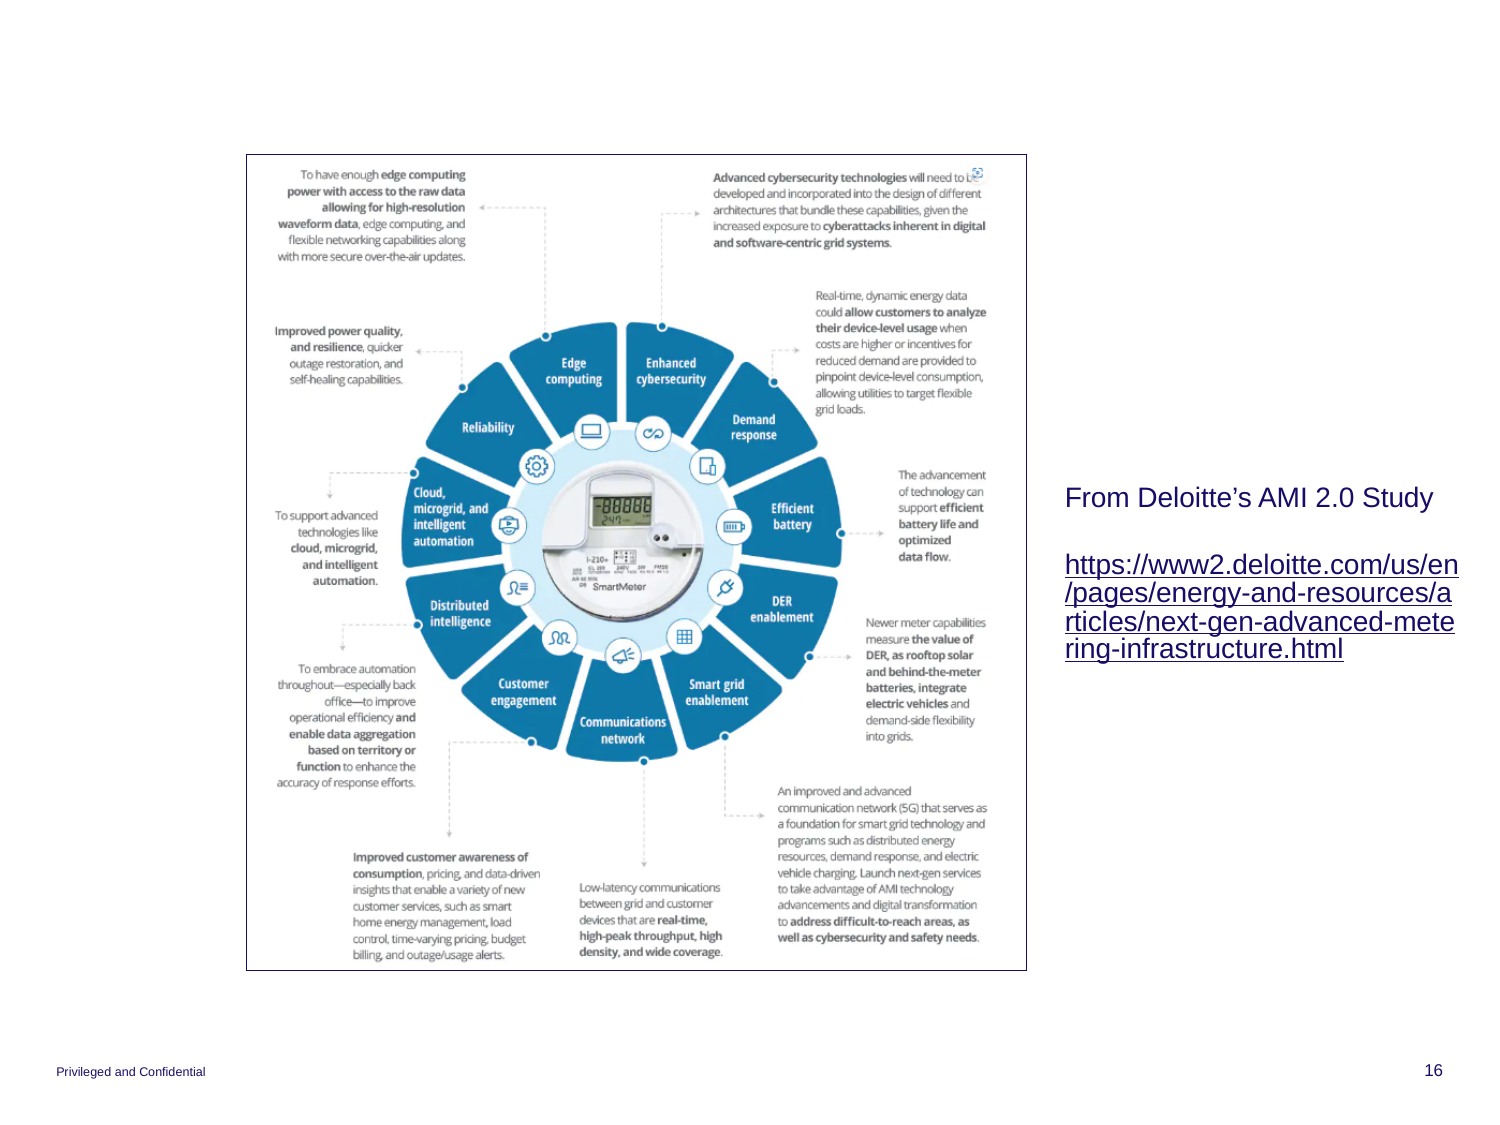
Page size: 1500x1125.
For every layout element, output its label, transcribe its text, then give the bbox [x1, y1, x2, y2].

text_box From Deloitte’s AMI 2.0 Study https://www2.deloitte.com/us/en/pages/energy-and-resources/articles/next-gen-advanced-metering-infrastructure.html [1050, 471, 1475, 622]
picture [245, 153, 1027, 972]
